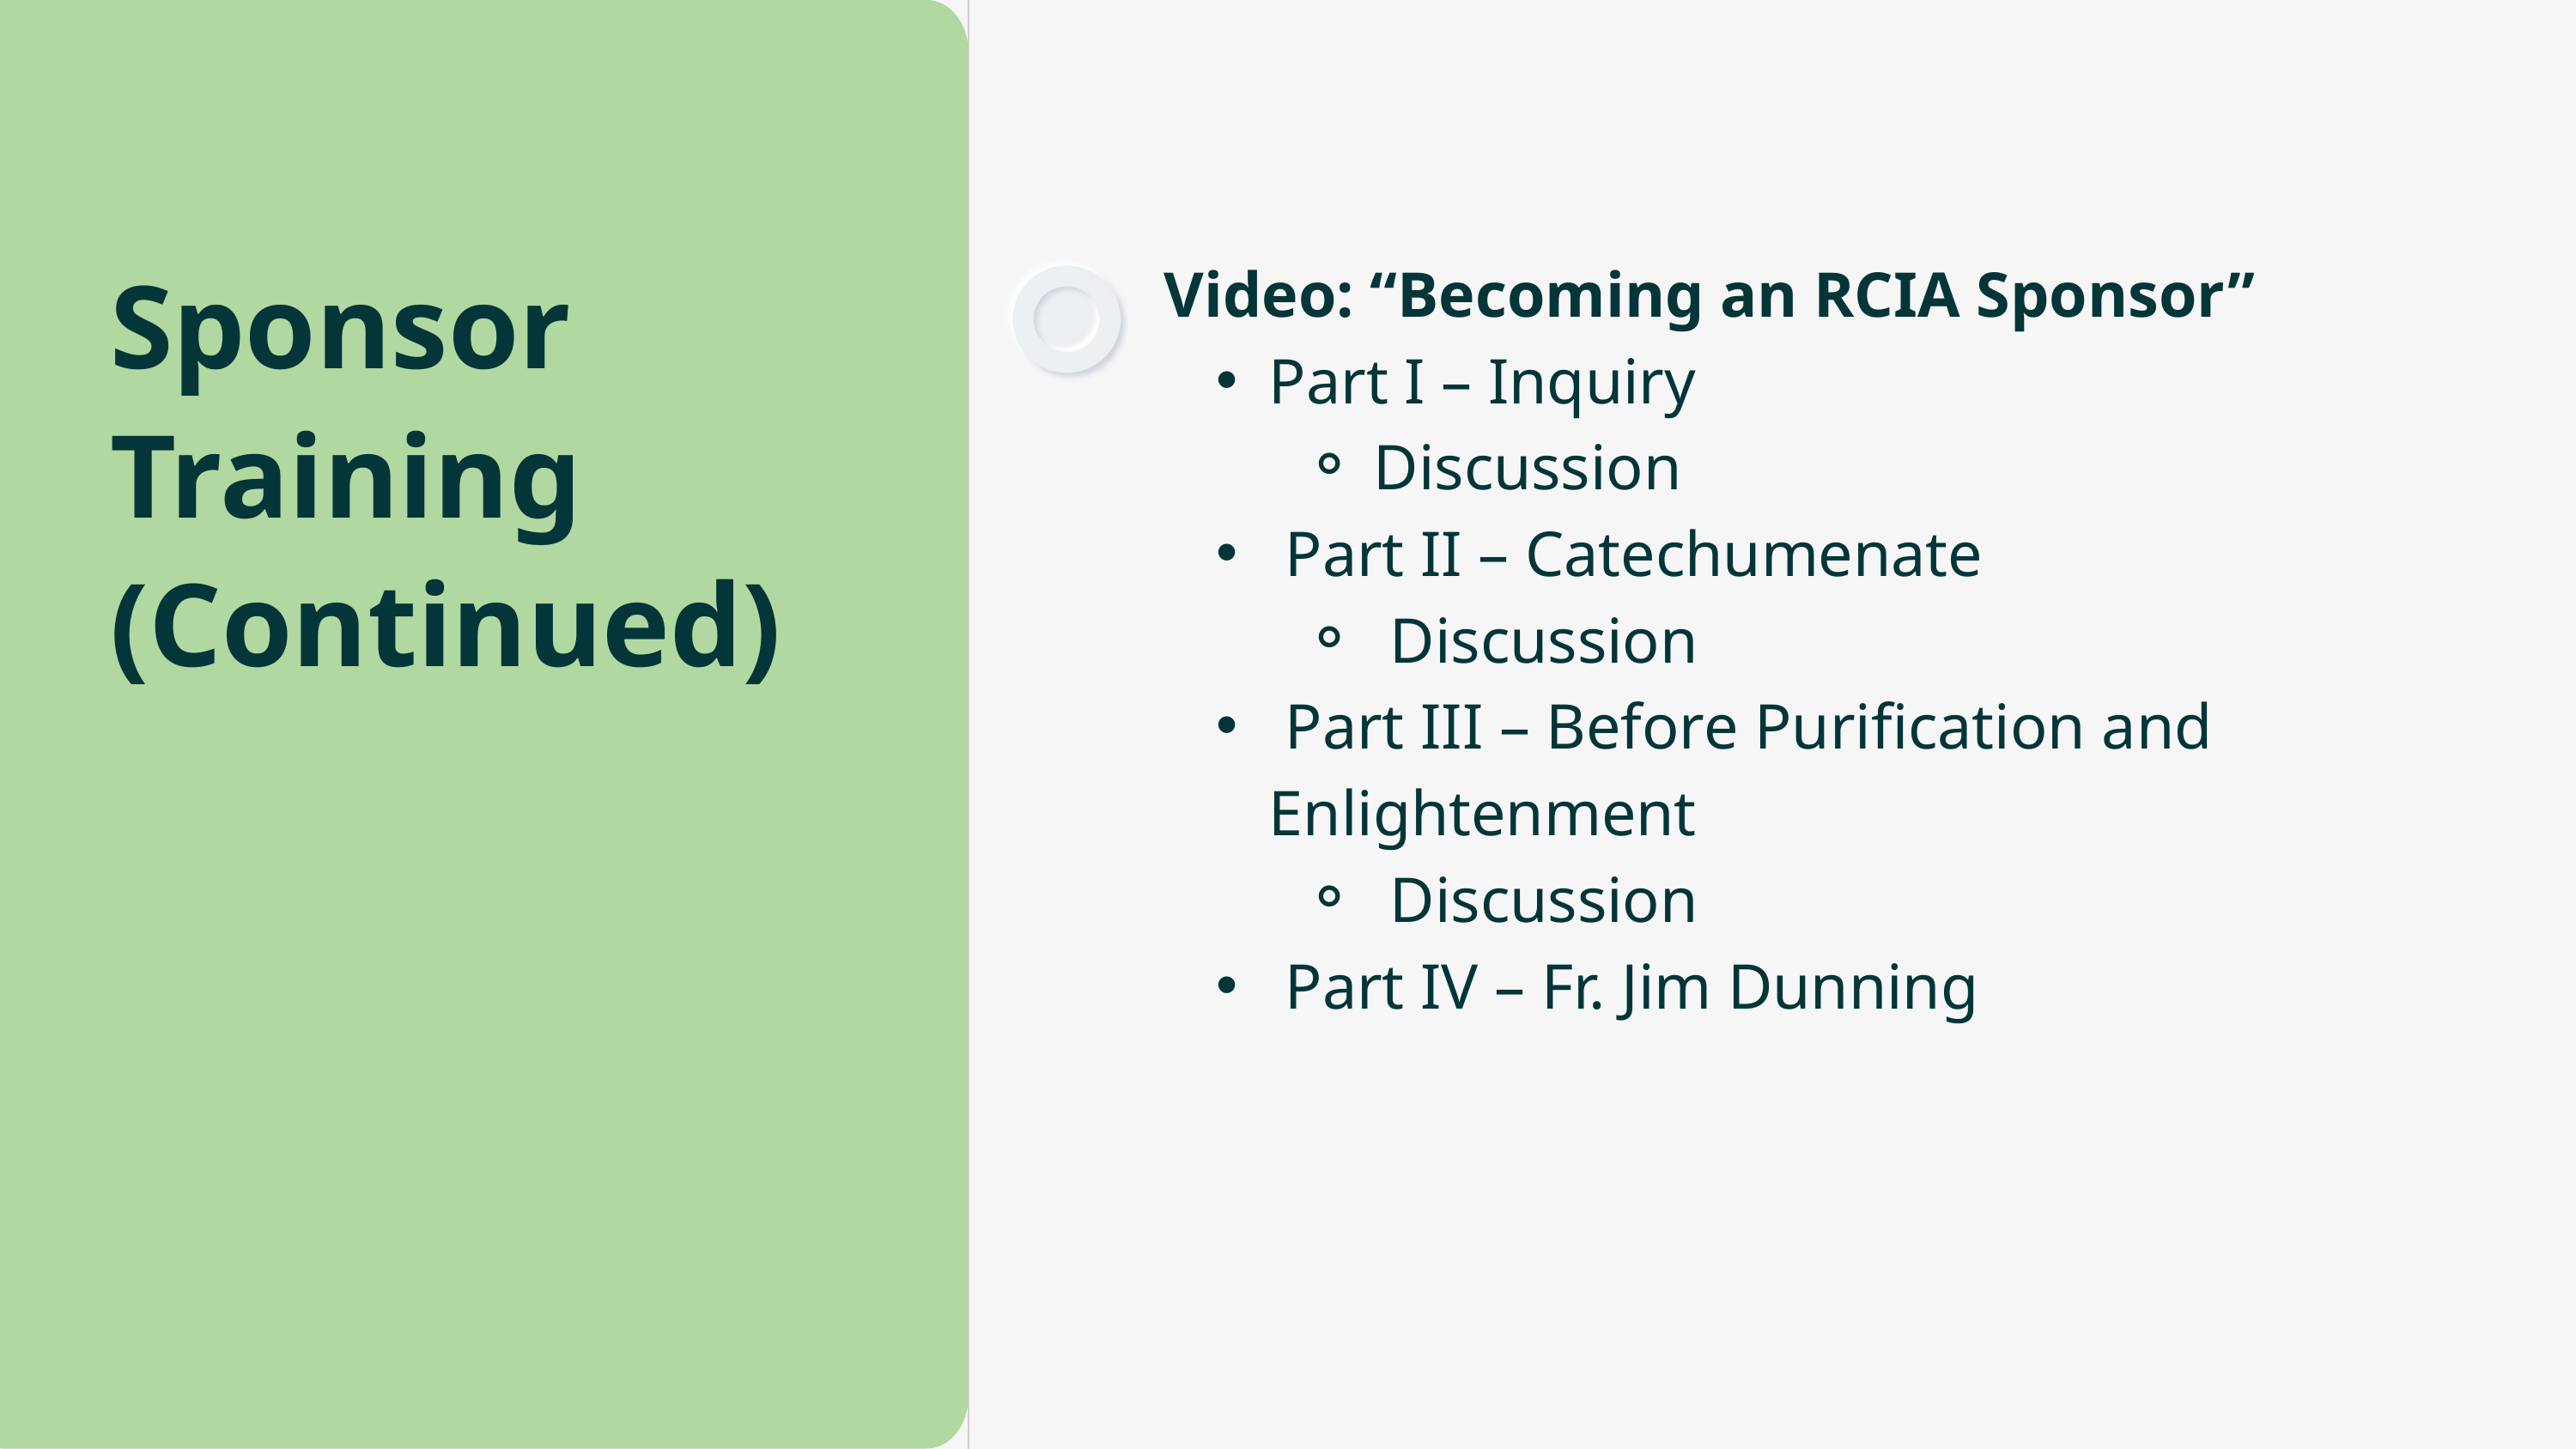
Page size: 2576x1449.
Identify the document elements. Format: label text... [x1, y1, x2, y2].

text_box Video: “Becoming an RCIA Sponsor” Part I – Inquiry Discussion Part II – Catechumenate Discussion Part III – Before Purification and Enlightenment Discussion Part IV – Fr. Jim Dunning [1163, 243, 2512, 1194]
text_box [1003, 256, 1130, 382]
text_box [0, 0, 969, 1449]
